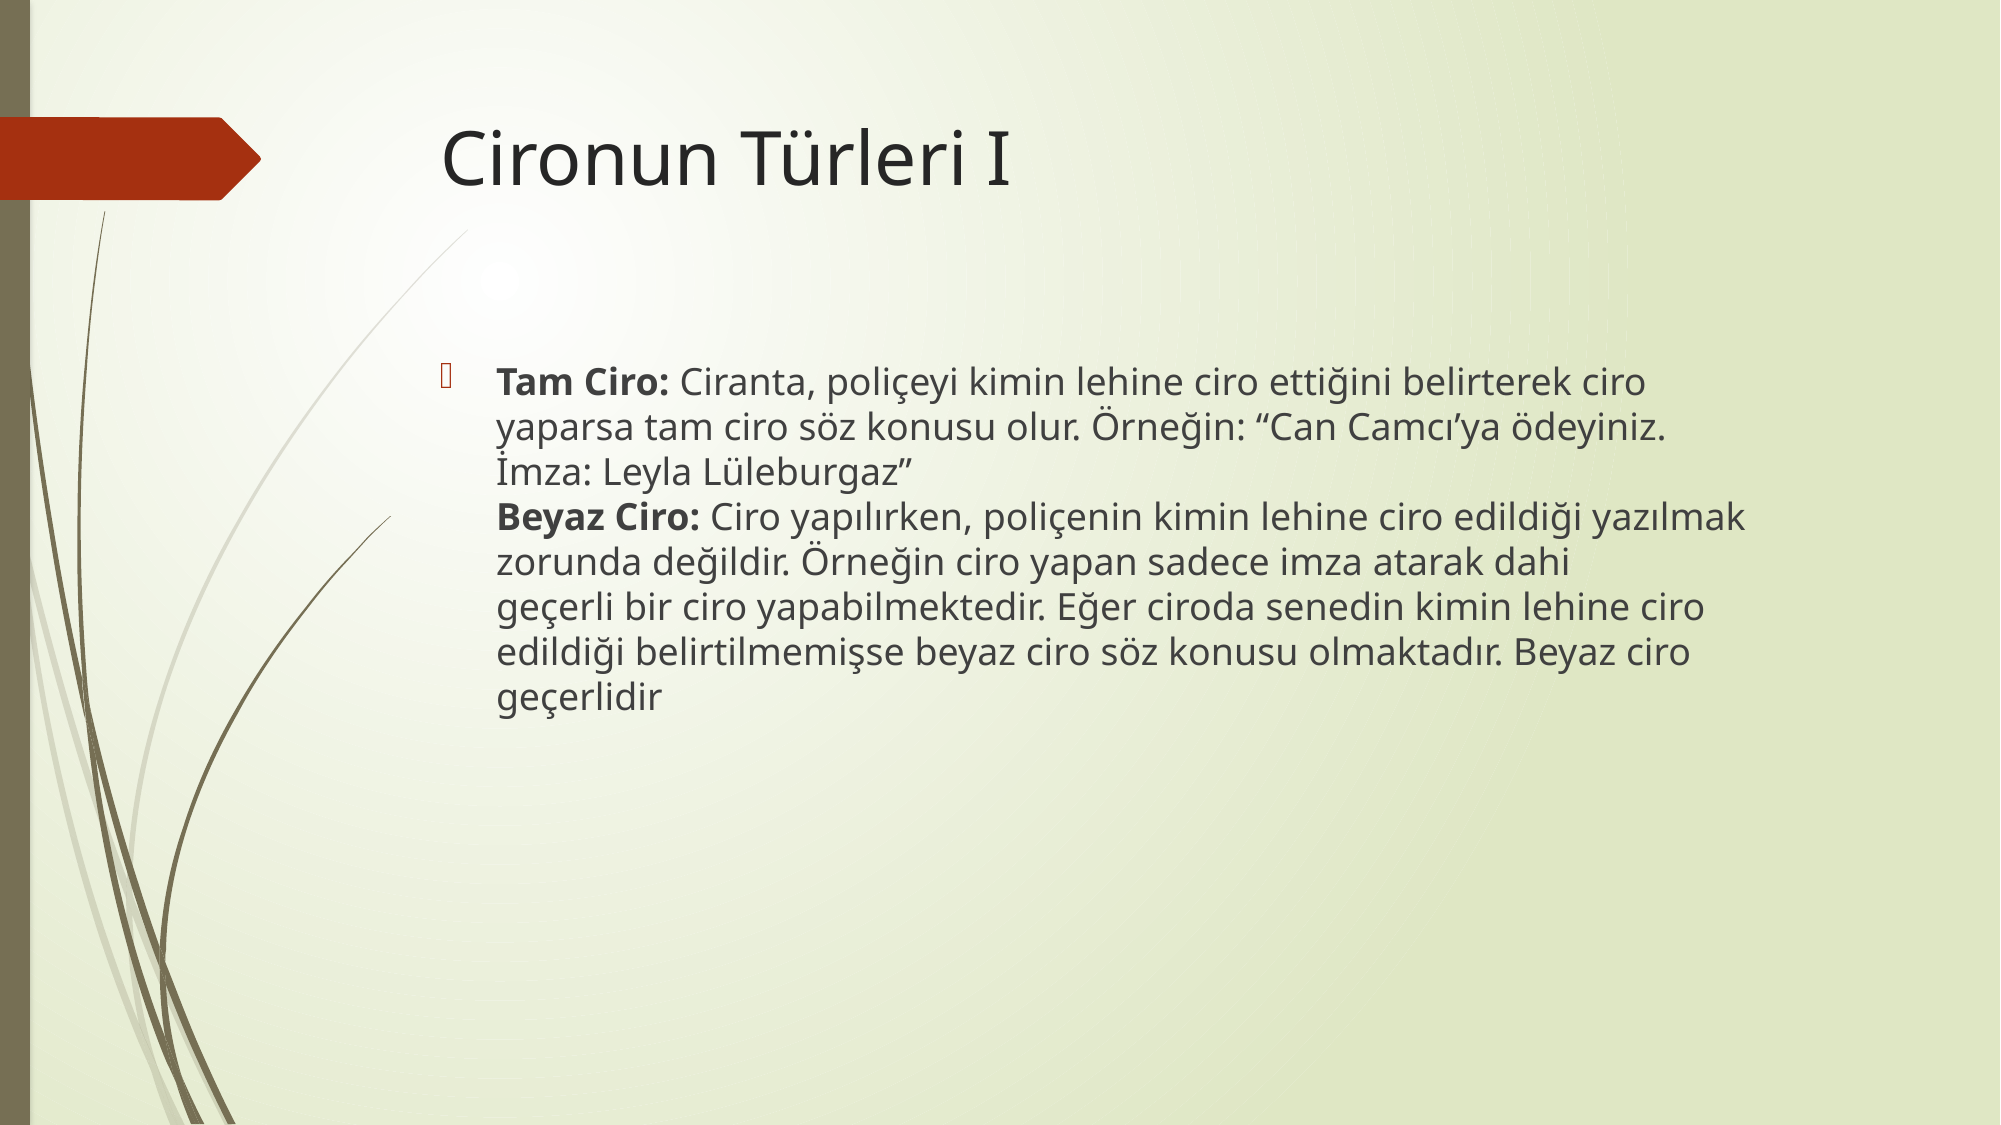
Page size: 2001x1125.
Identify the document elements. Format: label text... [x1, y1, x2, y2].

title Cironun Türleri I [425, 102, 1888, 313]
list Tam Ciro: Ciranta, poliçeyi kimin lehine ciro ettiğini belirterek ciro yaparsa tam ciro söz konusu olur. Örneğin: “Can Camcı’ya ödeyiniz. İmza: Leyla Lüleburgaz” Beyaz Ciro: Ciro yapılırken, poliçenin kimin lehine ciro edildiği yazılmak zorunda değildir. Örneğin ciro yapan sadece imza atarak dahi geçerli bir ciro yapabilmektedir. Eğer ciroda senedin kimin lehine ciro edildiği belirtilmemişse beyaz ciro söz konusu olmaktadır. Beyaz ciro geçerlidir [424, 350, 1888, 970]
